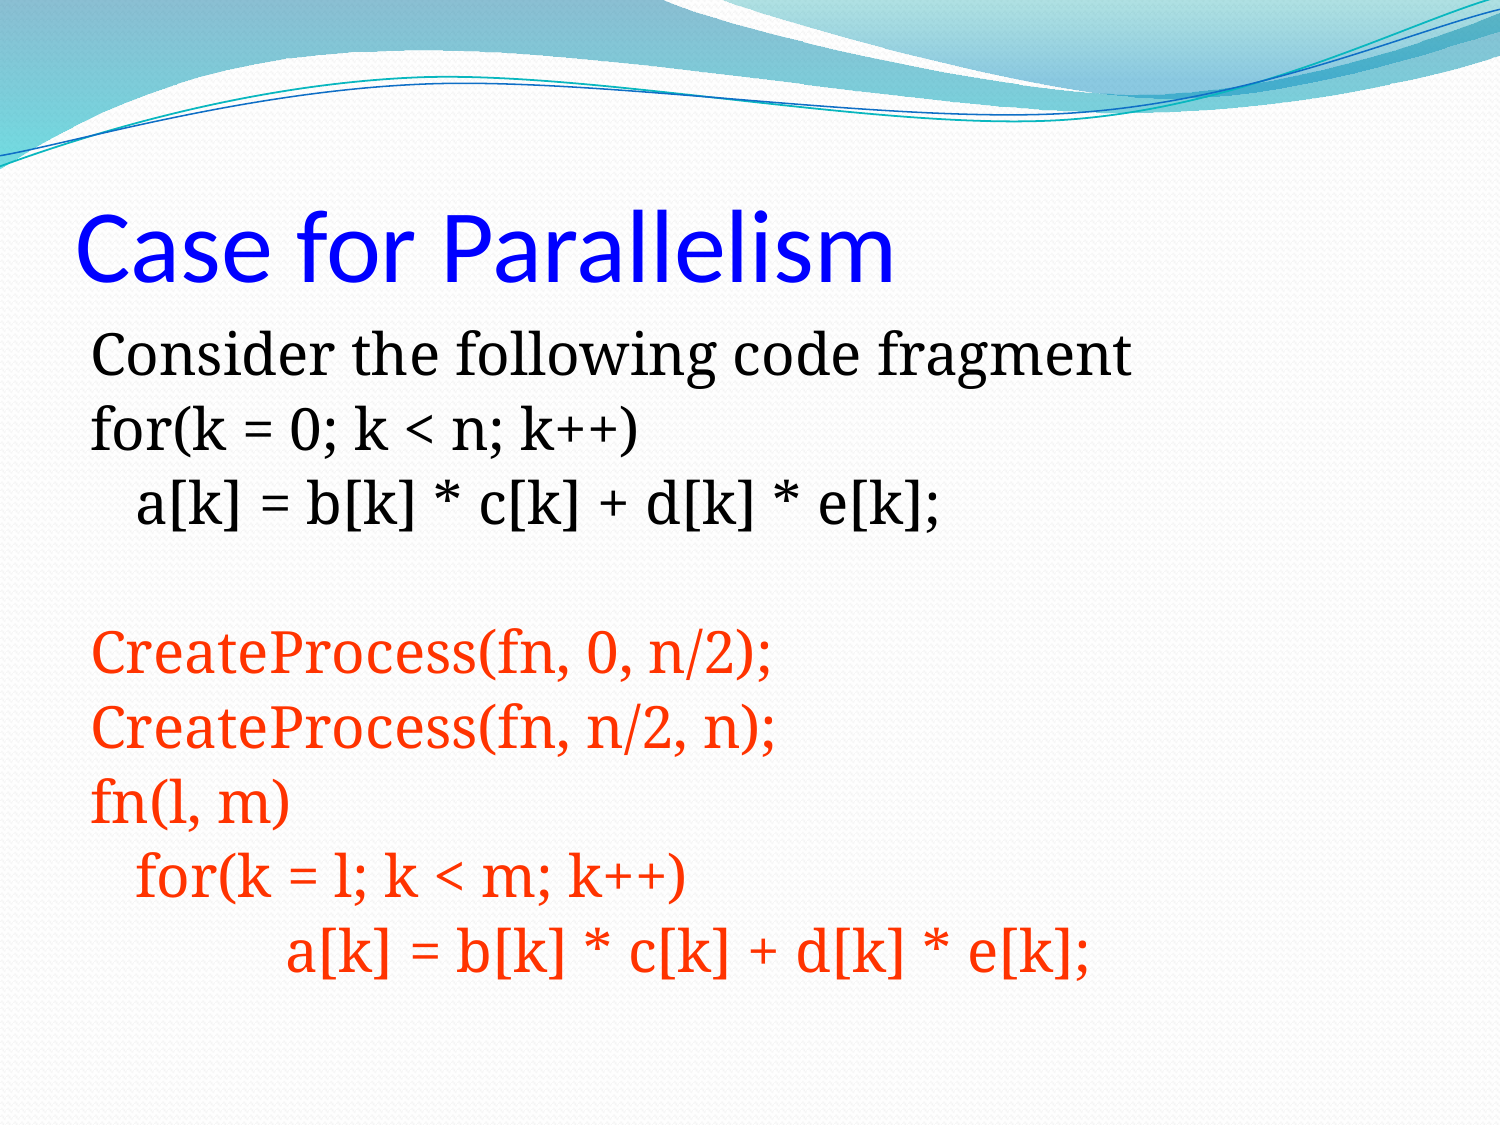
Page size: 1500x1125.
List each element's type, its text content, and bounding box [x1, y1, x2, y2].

title Case for Parallelism [75, 115, 1425, 303]
list Consider the following code fragment for(k = 0; k < n; k++) a[k] = b[k] * c[k] + d[k] * e[k]; CreateProcess(fn, 0, n/2); CreateProcess(fn, n/2, n); fn(l, m) for(k = l; k < m; k++) a[k] = b[k] * c[k] + d[k] * e[k]; [75, 317, 1425, 1038]
